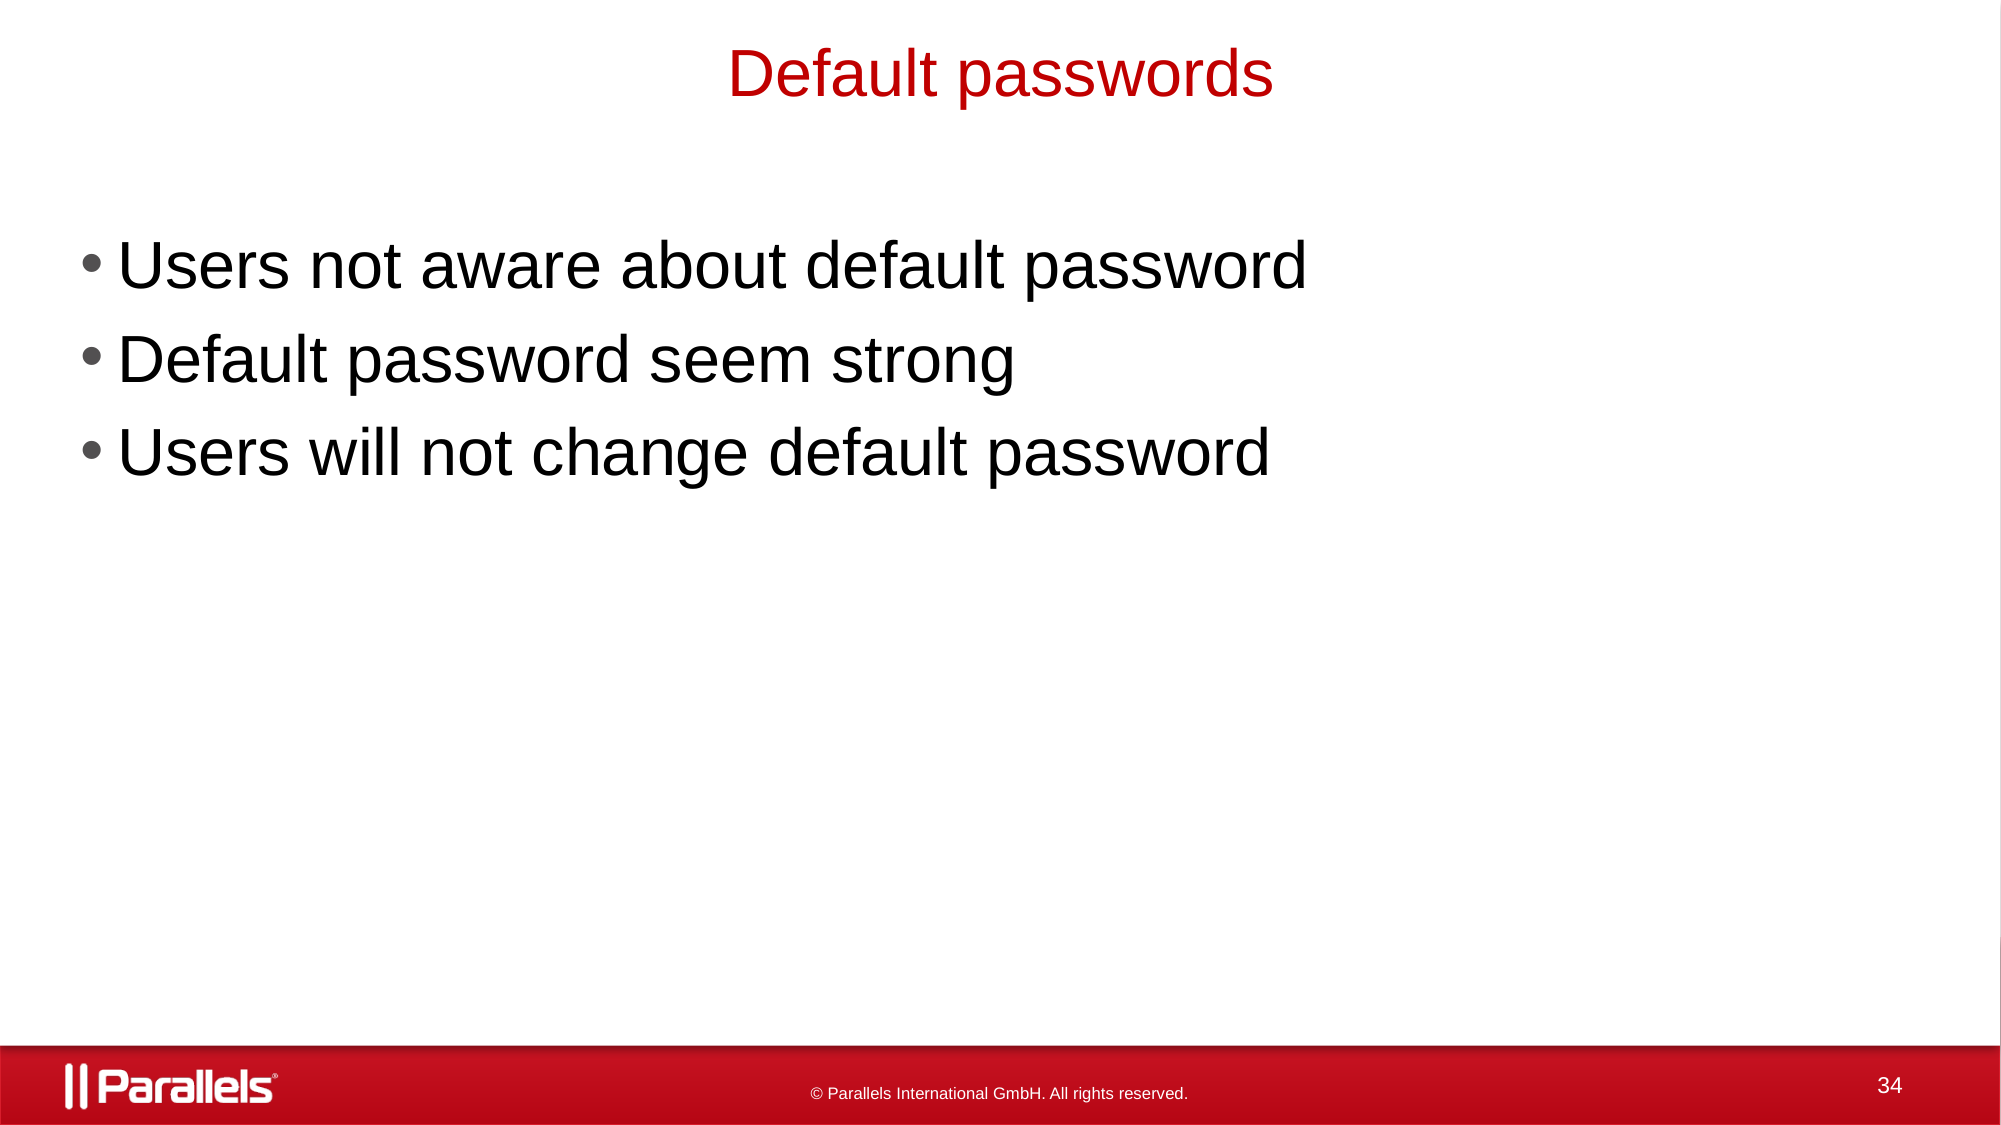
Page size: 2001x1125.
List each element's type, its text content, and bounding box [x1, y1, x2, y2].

list Users not aware about default password Default password seem strong Users will not change default password [64, 121, 1937, 1000]
title Default passwords [64, 21, 1939, 119]
picture [42, 1039, 293, 1125]
